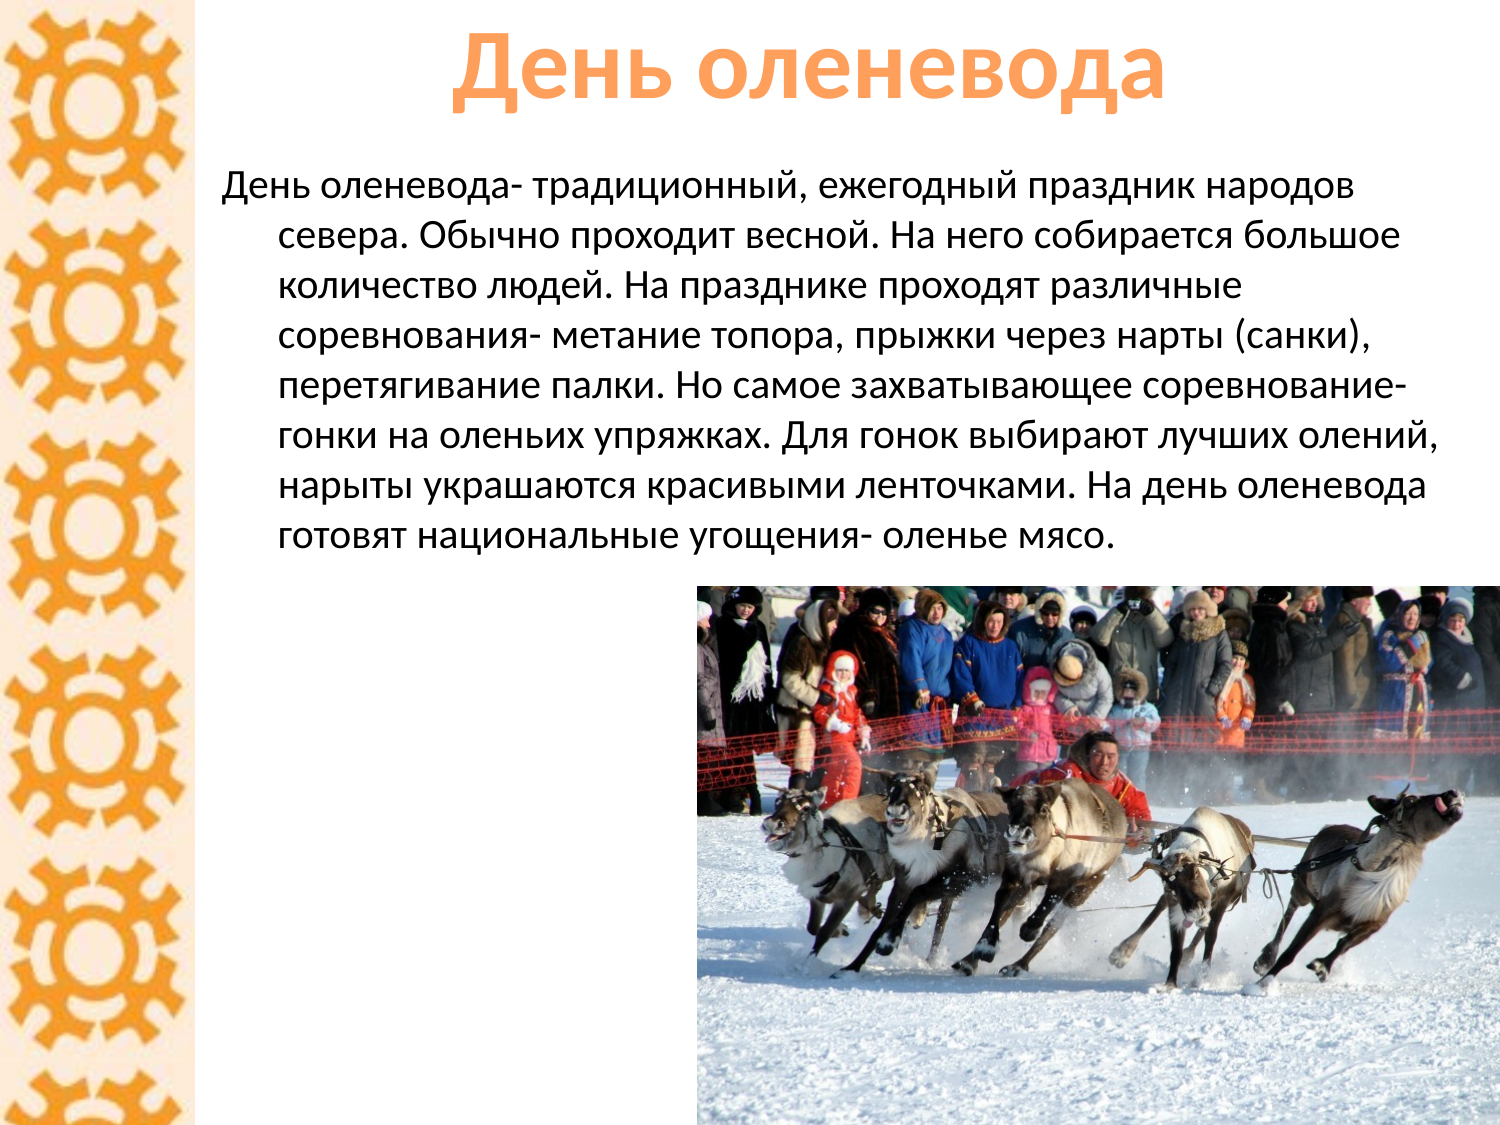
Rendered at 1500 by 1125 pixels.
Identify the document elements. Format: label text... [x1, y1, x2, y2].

list День оленевода- традиционный, ежегодный праздник народов севера. Обычно проходит весной. На него собирается большое количество людей. На празднике проходят различные соревнования- метание топора, прыжки через нарты (санки), перетягивание палки. Но самое захватывающее соревнование- гонки на оленьих упряжках. Для гонок выбирают лучших олений, нарыты украшаются красивыми ленточками. На день оленевода готовят национальные угощения- оленье мясо. [206, 149, 1474, 1010]
title День оленевода [265, 0, 1356, 119]
picture [696, 585, 1500, 1125]
picture [0, 0, 196, 1125]
